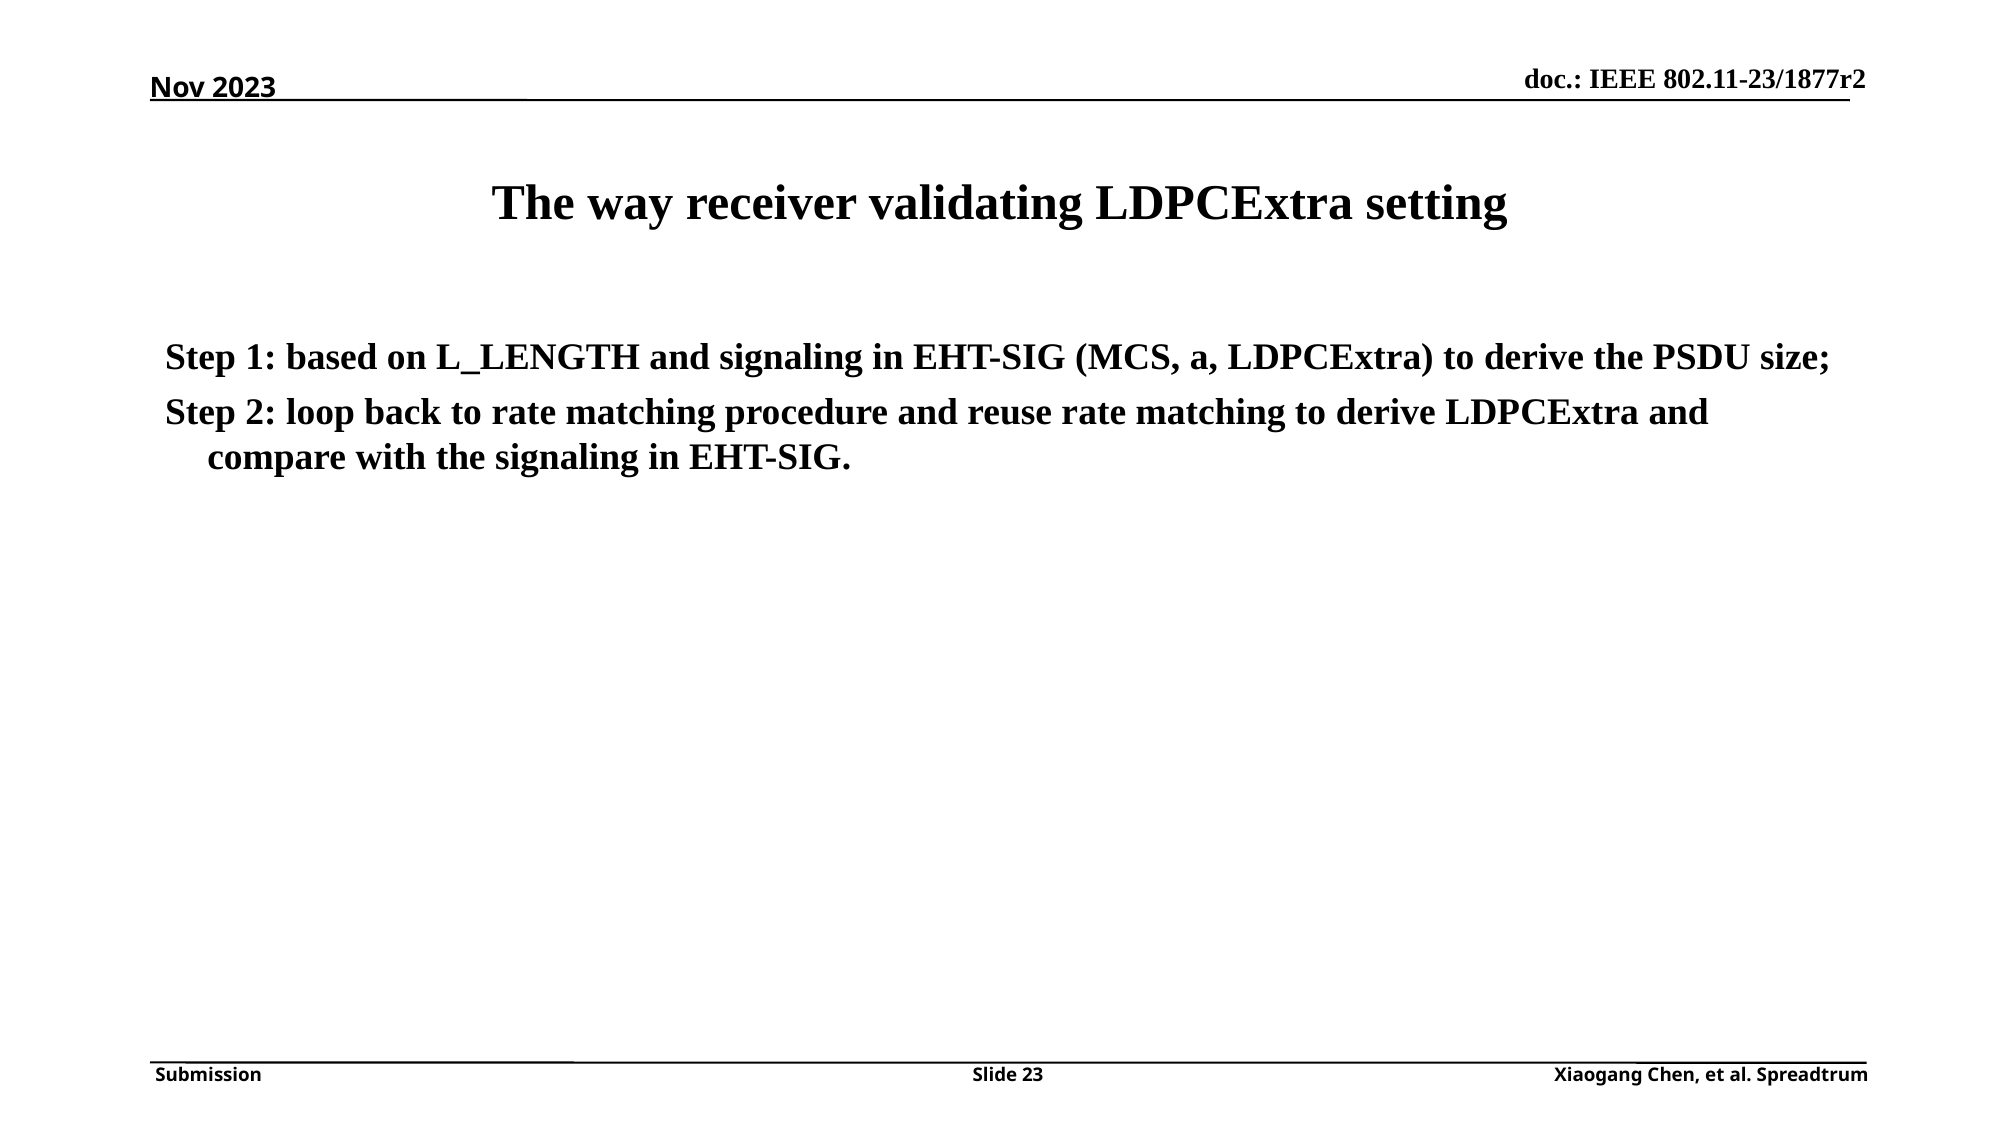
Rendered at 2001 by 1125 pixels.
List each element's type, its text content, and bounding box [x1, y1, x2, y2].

footer Xiaogang Chen, et al. Spreadtrum [1171, 1061, 1869, 1093]
list Step 1: based on L_LENGTH and signaling in EHT-SIG (MCS, a, LDPCExtra) to derive the PSDU size; Step 2: loop back to rate matching procedure and reuse rate matching to derive LDPCExtra and compare with the signaling in EHT-SIG. [149, 324, 1850, 1000]
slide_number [149, 58, 560, 104]
slide_number Slide 23 [950, 1061, 1067, 1123]
title The way receiver validating LDPCExtra setting [149, 112, 1850, 288]
